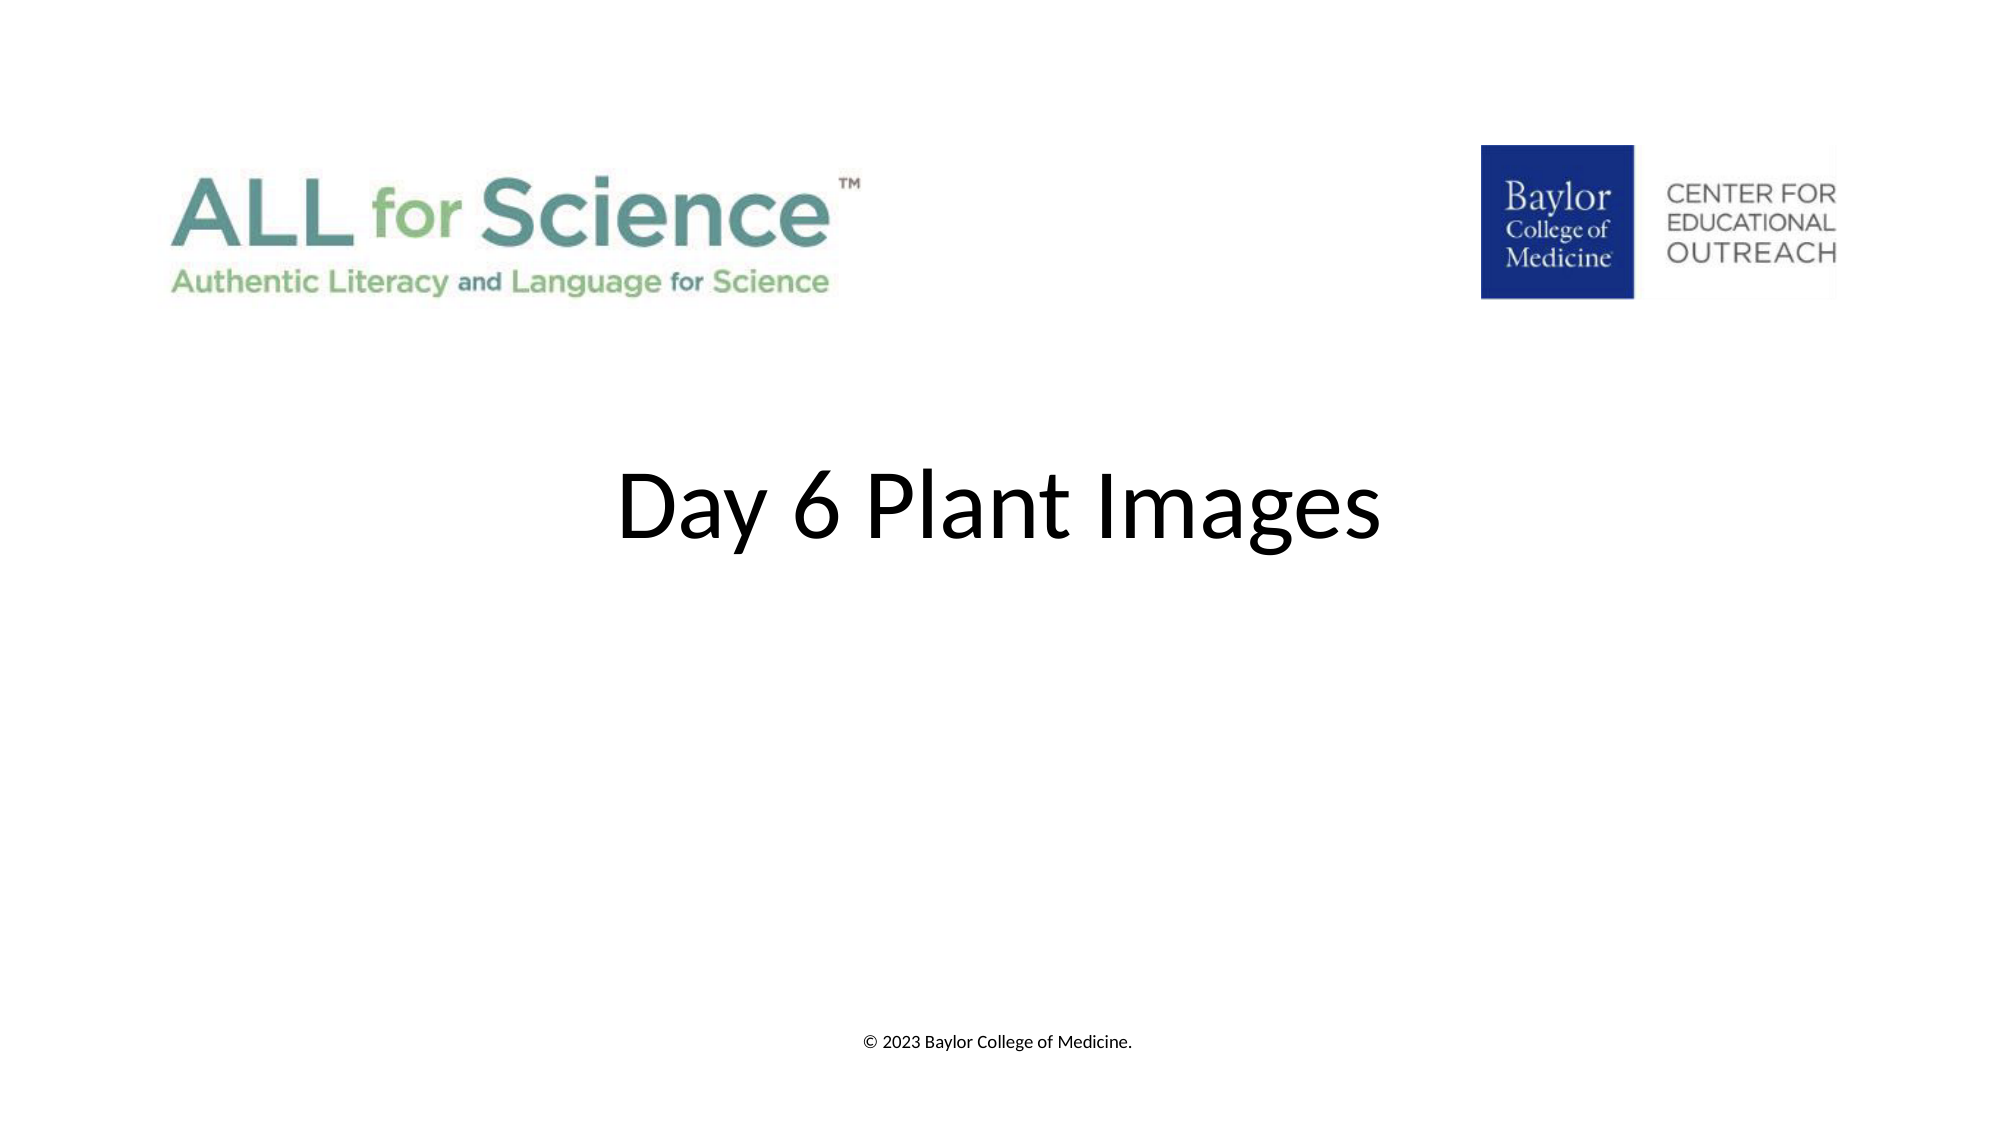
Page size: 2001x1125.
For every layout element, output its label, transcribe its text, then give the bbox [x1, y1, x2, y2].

picture [1481, 145, 1837, 300]
text_box © 2023 Baylor College of Medicine. [195, 1022, 1805, 1060]
text_box Day 6 Plant Images [0, 311, 2000, 566]
picture [135, 145, 899, 328]
